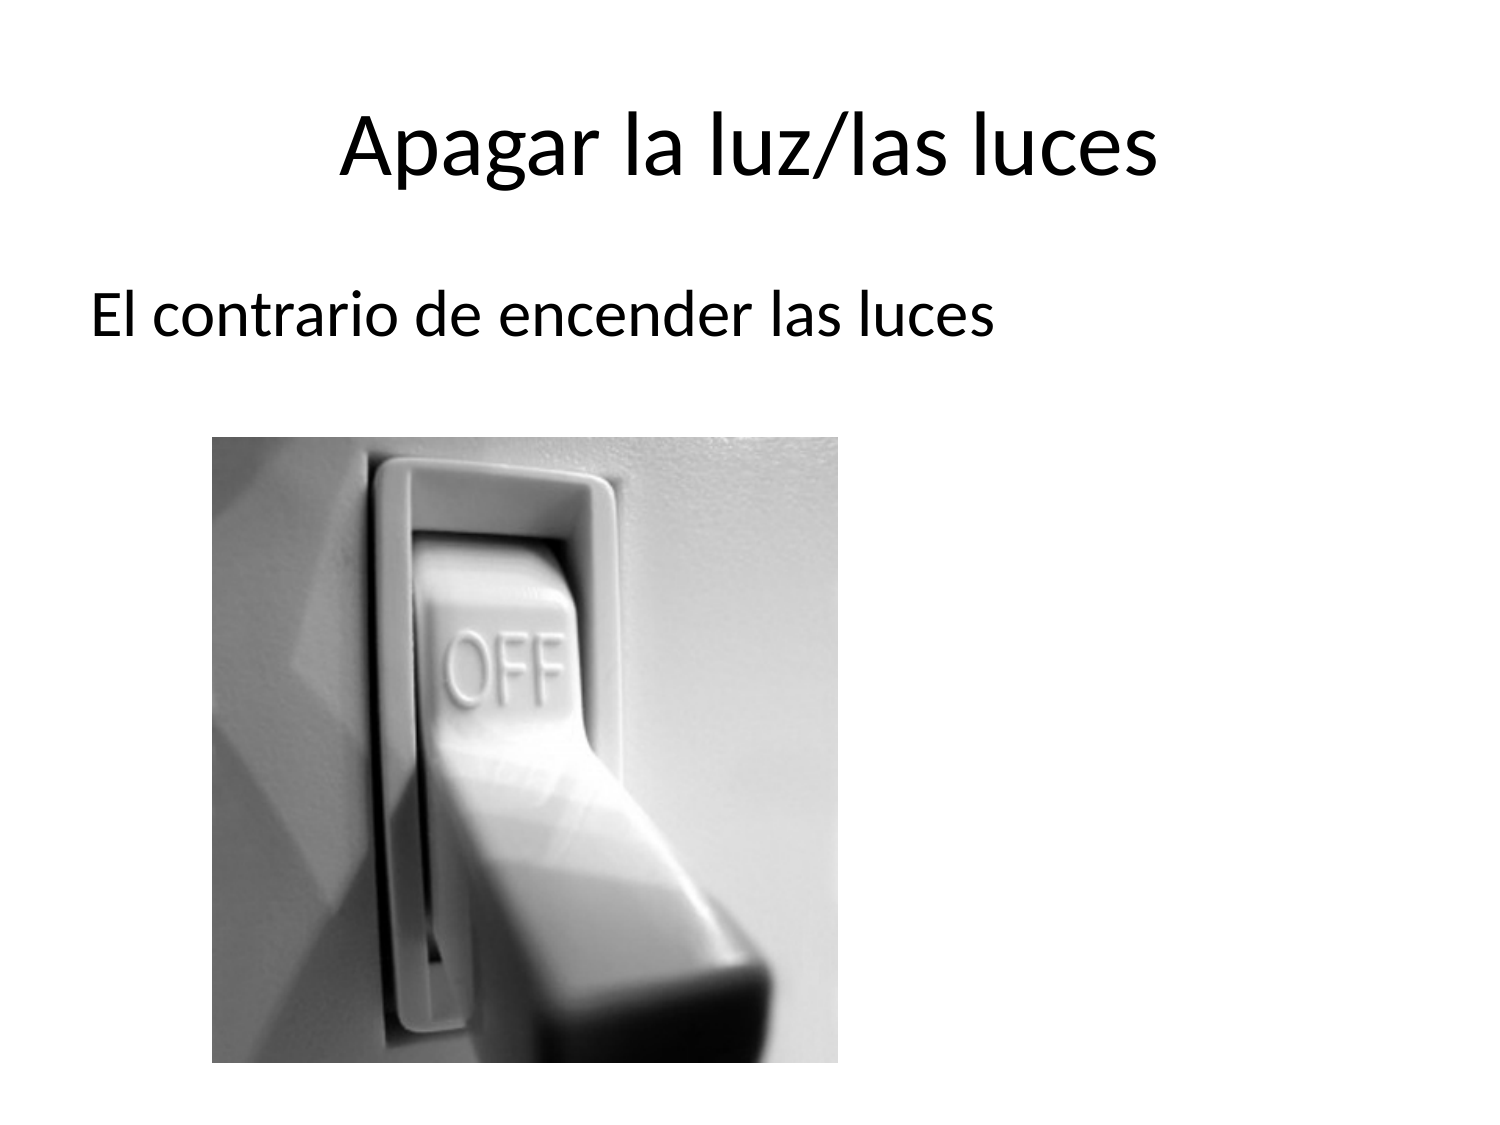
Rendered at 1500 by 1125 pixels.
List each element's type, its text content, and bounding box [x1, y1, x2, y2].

picture [212, 437, 838, 1063]
list El contrario de encender las luces [75, 262, 1425, 1005]
title Apagar la luz/las luces [75, 45, 1425, 233]
